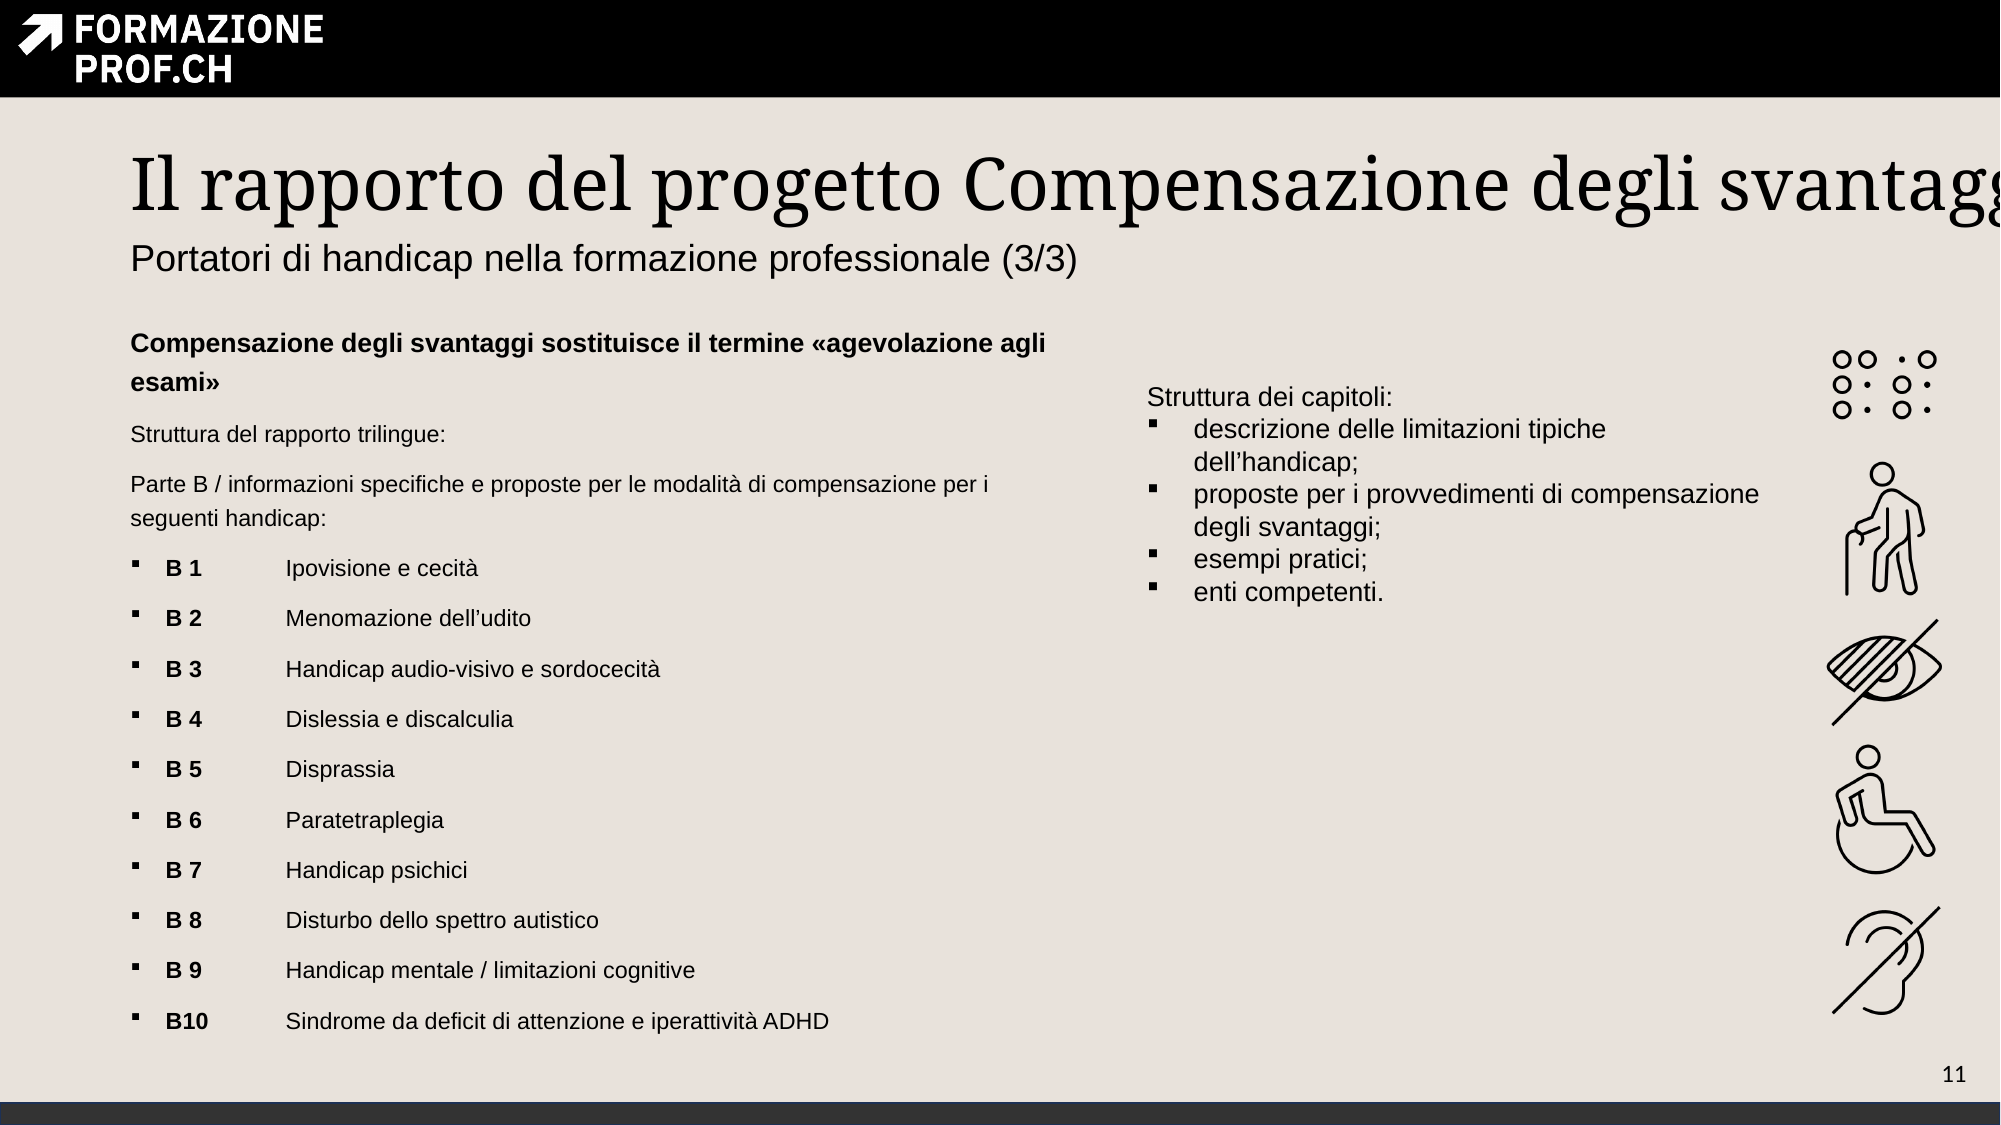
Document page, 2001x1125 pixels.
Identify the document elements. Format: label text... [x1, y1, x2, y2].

text_box Portatori di handicap nella formazione professionale (3/3) [115, 231, 1438, 313]
text_box Struttura dei capitoli: descrizione delle limitazioni tipiche dell’handicap; proposte per i provvedimenti di compensazione degli svantaggi; esempi pratici; enti competenti. [1132, 371, 1778, 614]
text_box Compensazione degli svantaggi sostituisce il termine «agevolazione agli esami» Struttura del rapporto trilingue: Parte B / informazioni specifiche e proposte per le modalità di compensazione per i seguenti handicap: B 1 Ipovisione e cecità B 2 Menomazione dell’udito B 3 Handicap audio-visivo e sordocecità B 4 Dislessia e discalculia B 5 Disprassia B 6 Paratetraplegia B 7 Handicap psichici B 8 Disturbo dello spettro autistico B 9 Handicap mentale / limitazioni cognitive B10 Sindrome da deficit di attenzione e iperattività ADHD [115, 313, 1096, 1049]
title Il rapporto del progetto Compensazione degli svantaggi [115, 77, 2000, 296]
picture [18, 14, 324, 83]
picture [1809, 309, 1960, 1035]
